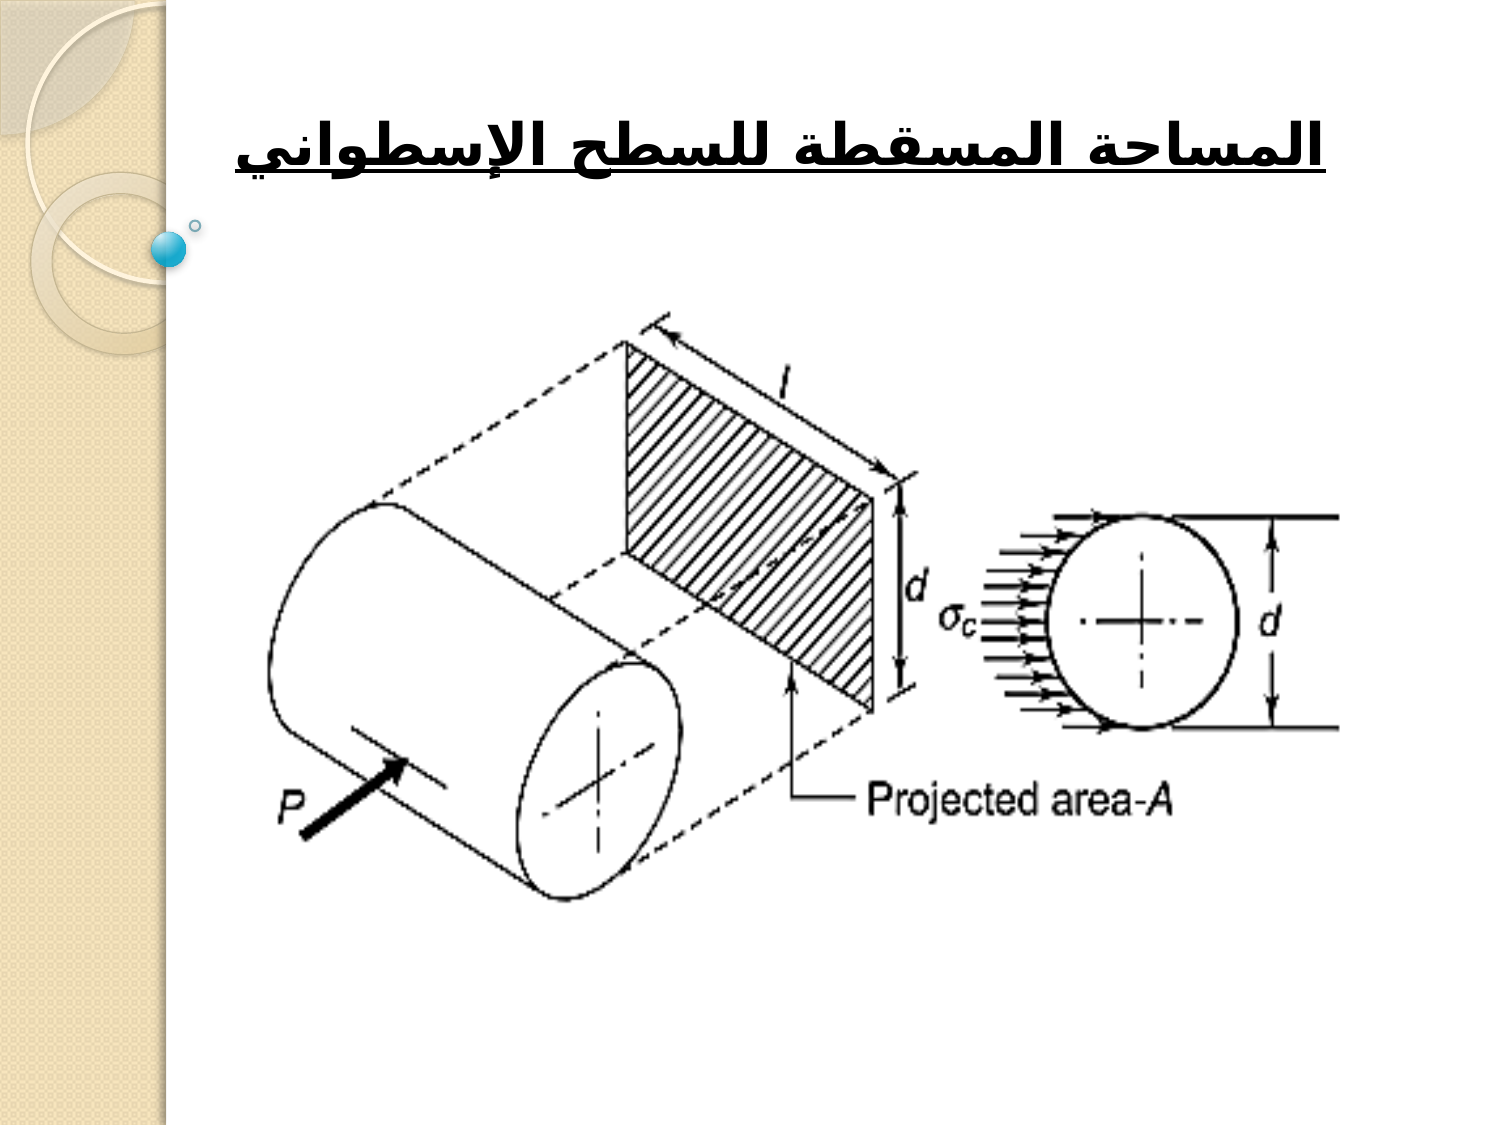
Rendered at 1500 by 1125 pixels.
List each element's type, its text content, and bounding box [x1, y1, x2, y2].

title المساحة المسقطة للسطح الإسطواني [206, 42, 1376, 185]
picture [253, 290, 1353, 906]
